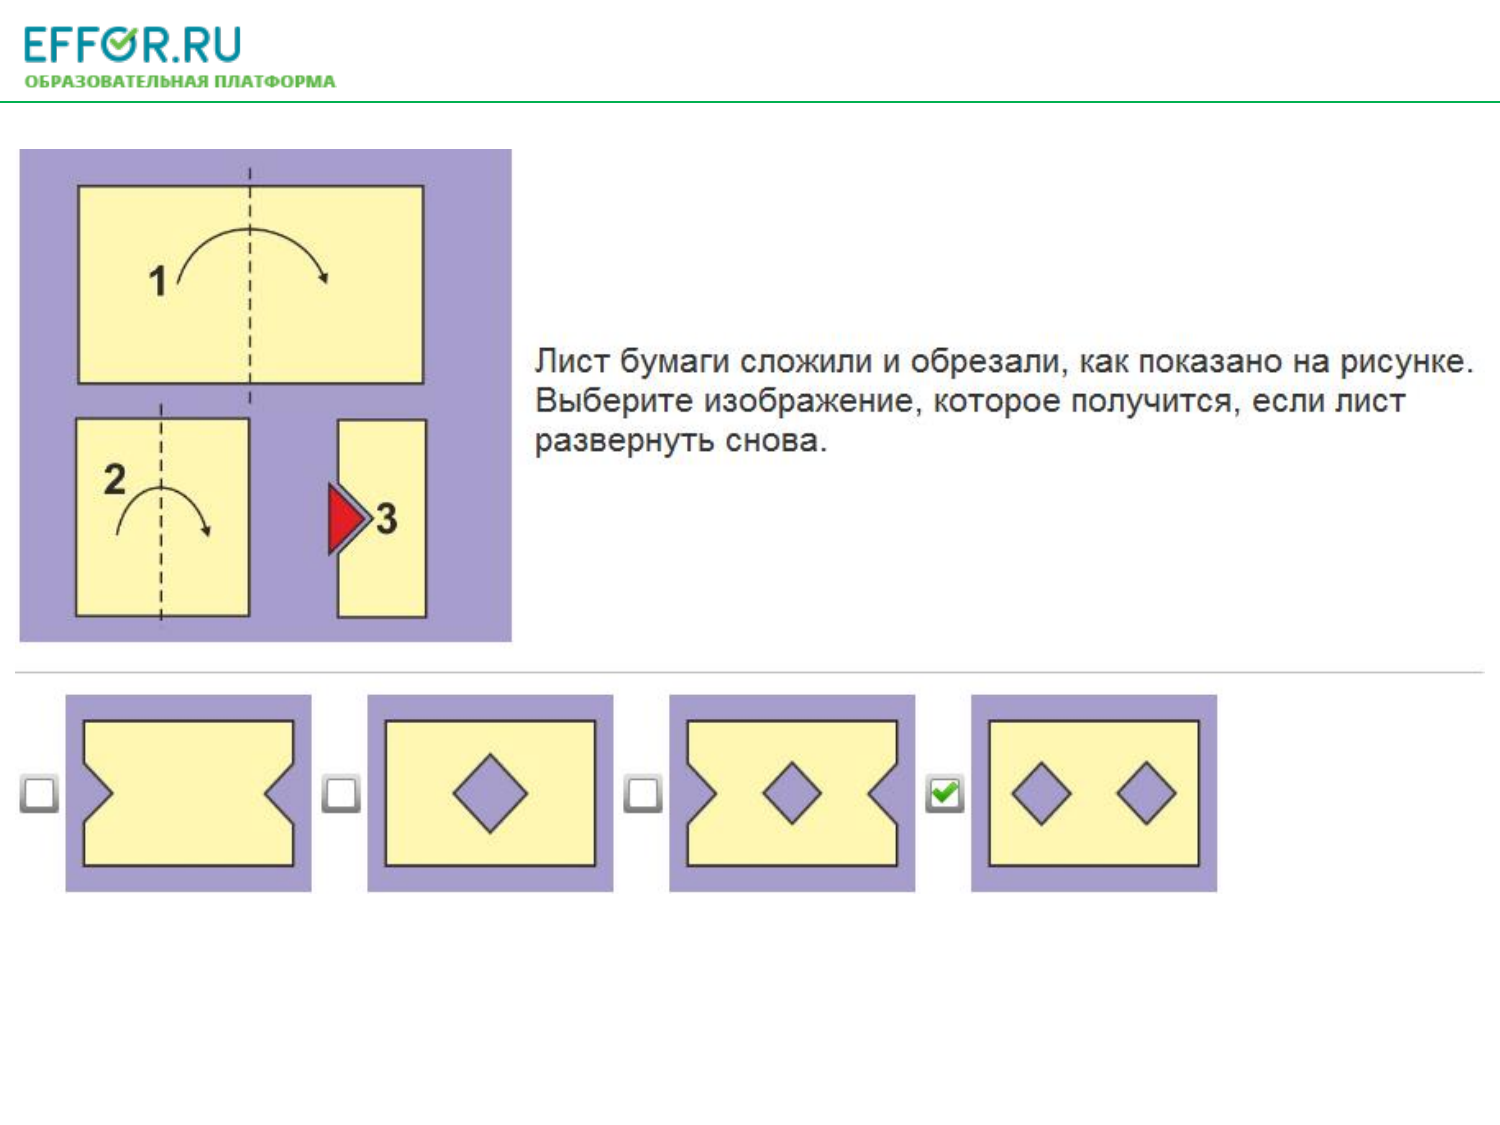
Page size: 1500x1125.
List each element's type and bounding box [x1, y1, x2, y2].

picture [14, 149, 1486, 894]
picture [23, 23, 337, 90]
